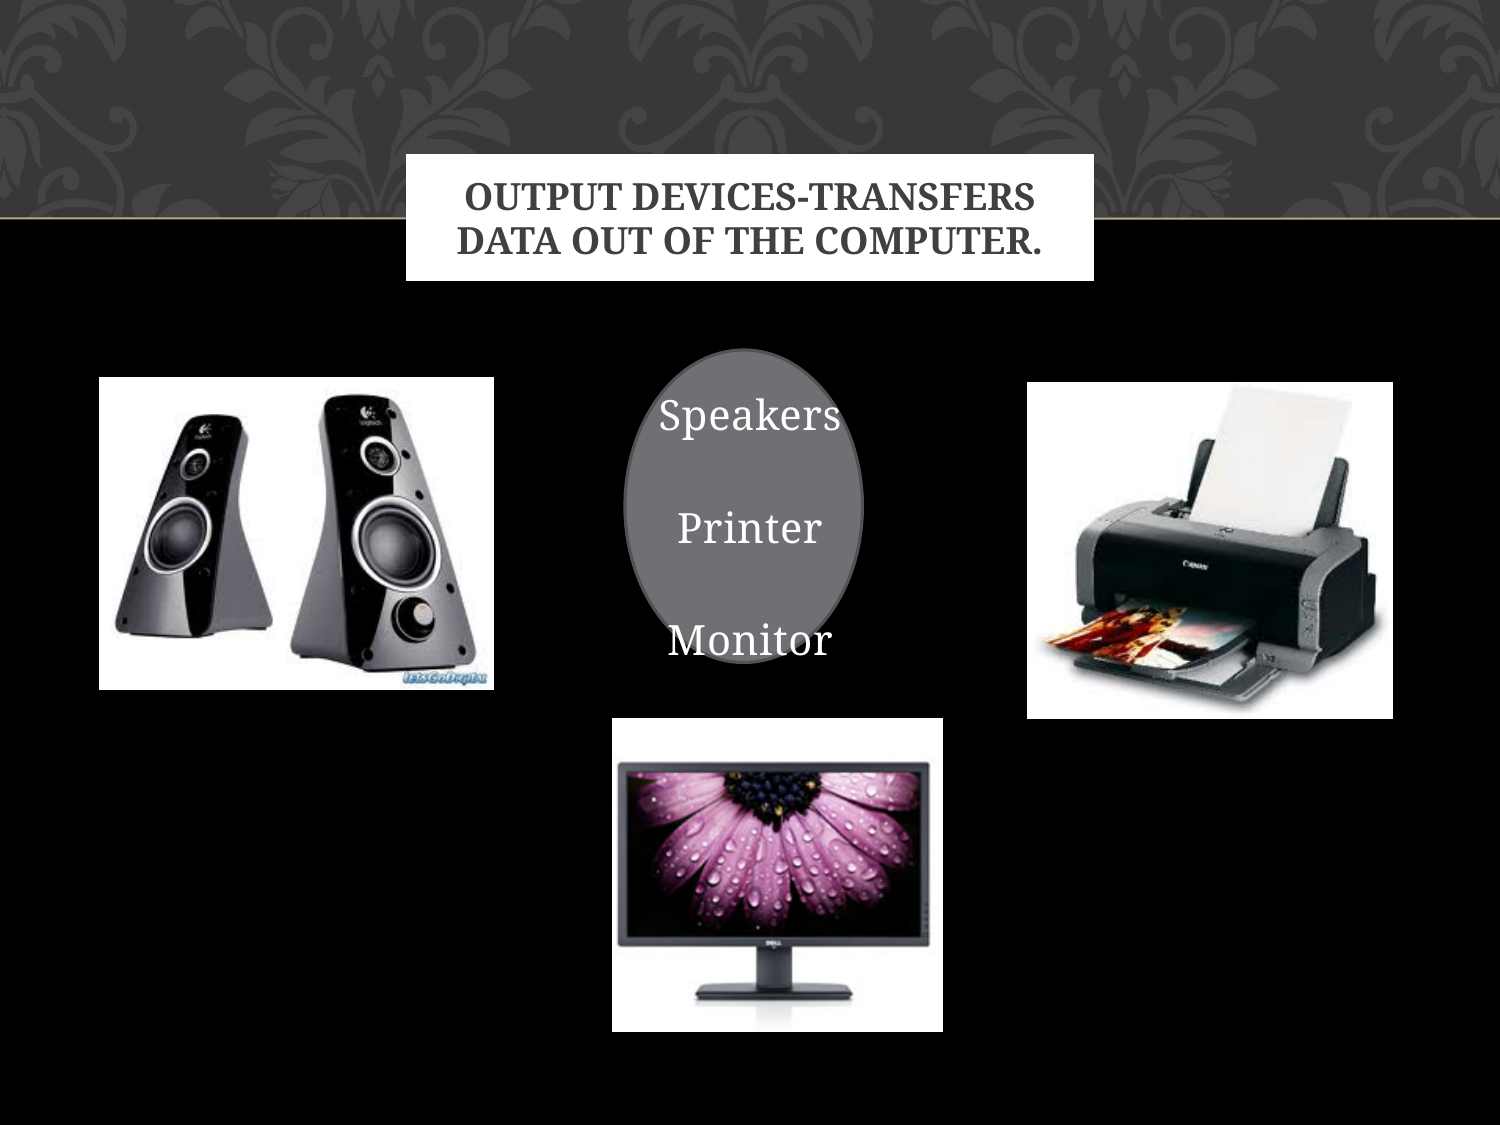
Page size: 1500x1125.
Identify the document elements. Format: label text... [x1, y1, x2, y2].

title Output devices-transfers data out of the computer. [406, 154, 1094, 281]
picture [1027, 382, 1394, 719]
picture [99, 377, 494, 691]
picture [612, 718, 943, 1032]
list Speakers Printer Monitor [75, 331, 1425, 1000]
